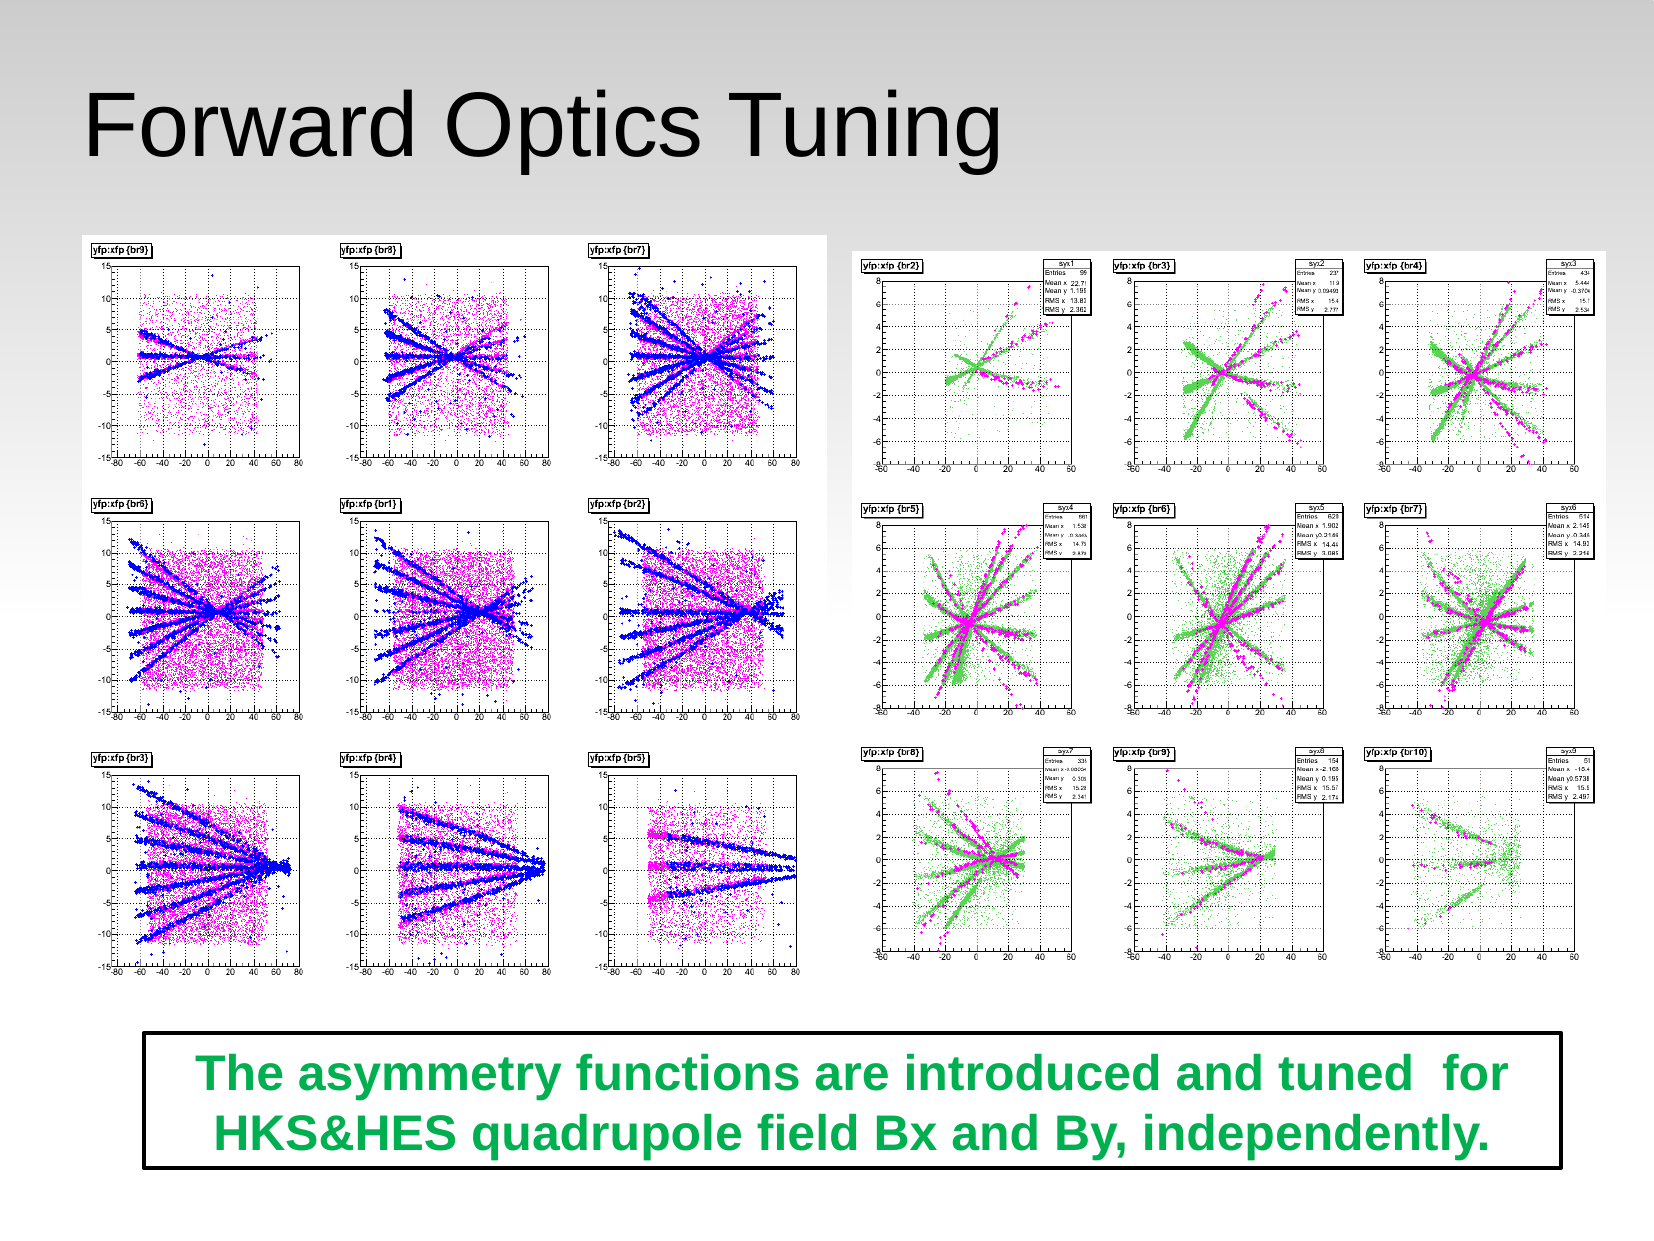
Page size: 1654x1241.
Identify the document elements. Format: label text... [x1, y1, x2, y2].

picture [852, 251, 1606, 982]
text_box [82, 297, 1571, 1102]
text_box Forward Optics Tuning [82, 92, 1571, 258]
text_box The asymmetry functions are introduced and tuned for HKS&HES quadrupole field Bx and By, independently. [142, 1031, 1563, 1170]
picture [82, 235, 827, 998]
